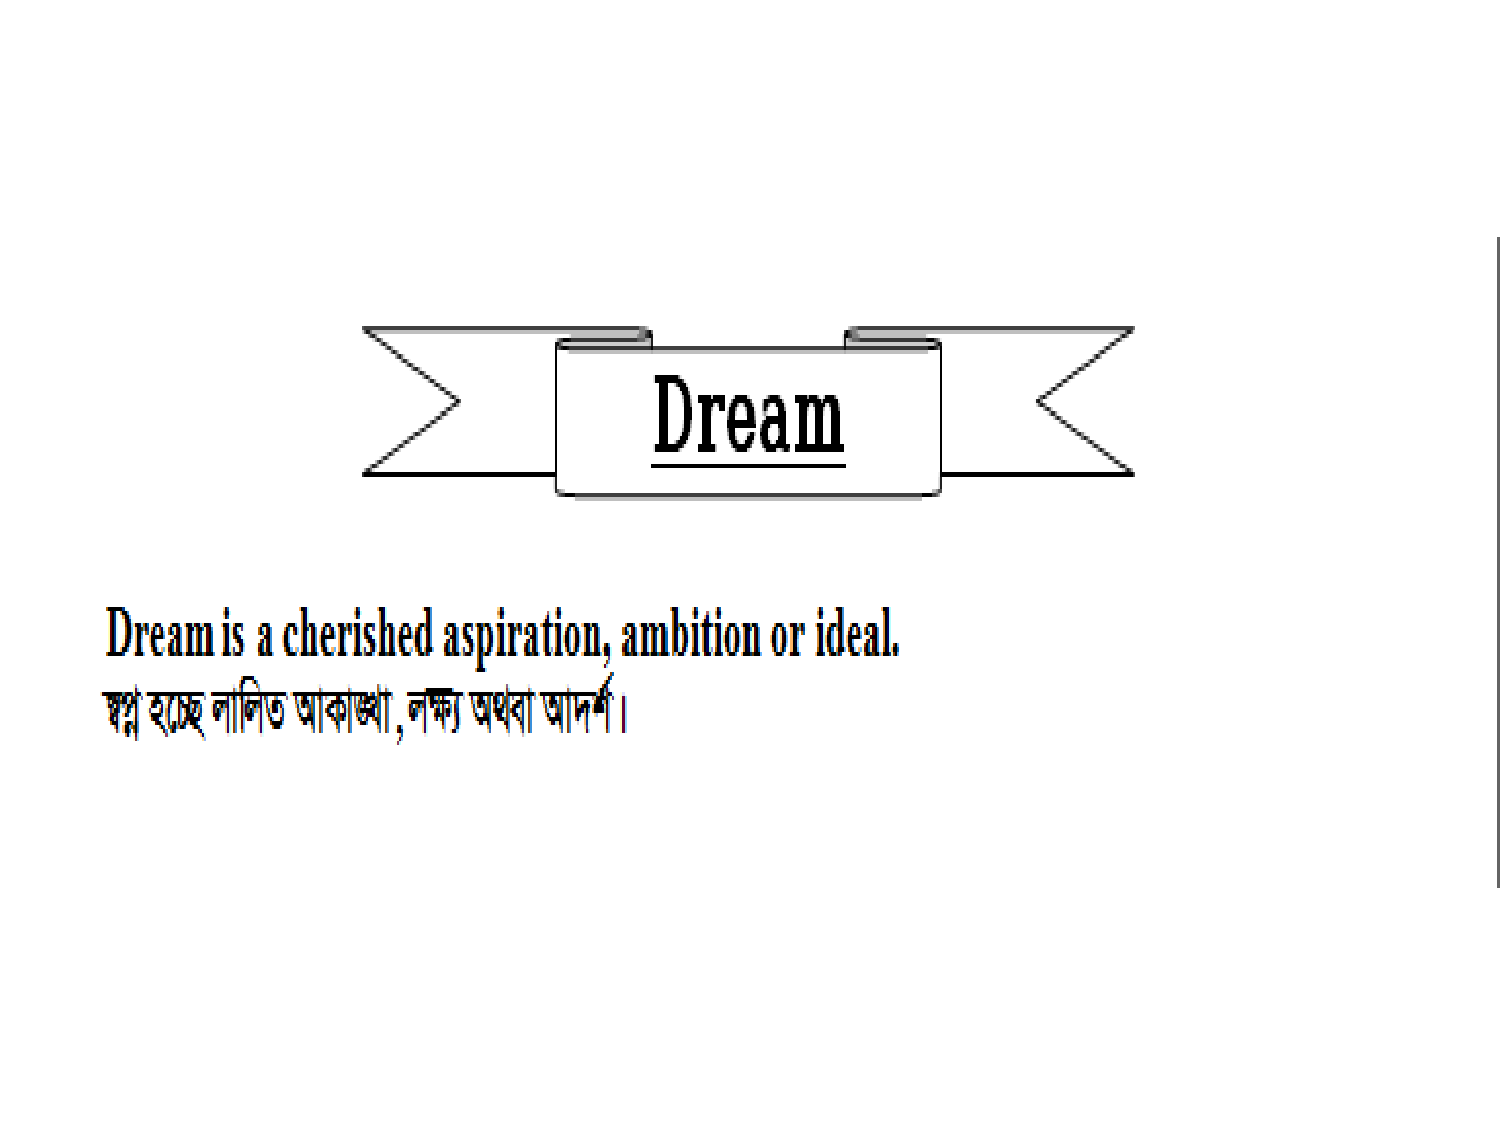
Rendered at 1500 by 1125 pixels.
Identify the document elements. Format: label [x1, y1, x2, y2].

picture [0, 237, 1500, 888]
